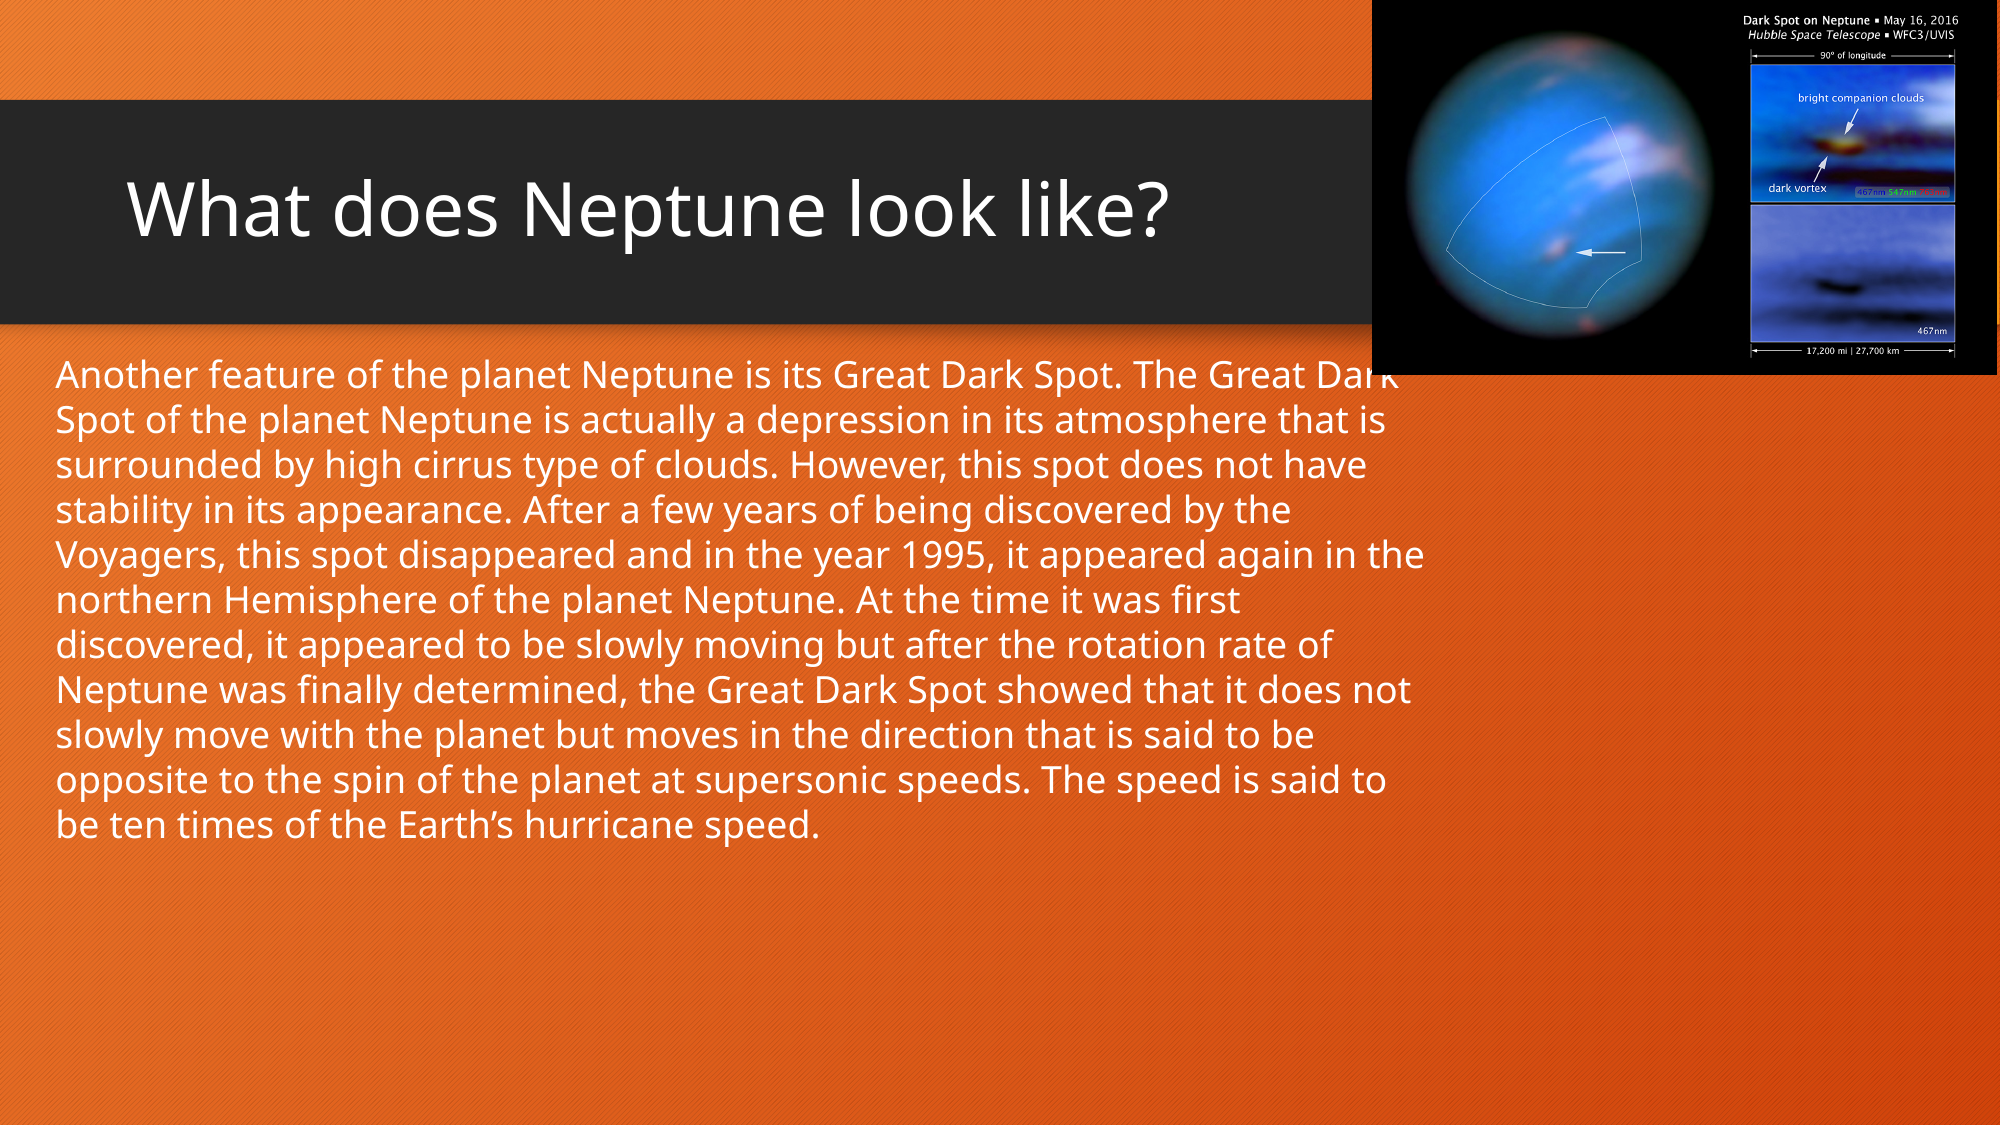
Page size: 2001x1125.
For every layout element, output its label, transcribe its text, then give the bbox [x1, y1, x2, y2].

title What does Neptune look like? [111, 123, 1372, 301]
text_box Another feature of the planet Neptune is its Great Dark Spot. The Great Dark Spot of the planet Neptune is actually a depression in its atmosphere that is surrounded by high cirrus type of clouds. However, this spot does not have stability in its appearance. After a few years of being discovered by the Voyagers, this spot disappeared and in the year 1995, it appeared again in the northern Hemisphere of the planet Neptune. At the time it was first discovered, it appeared to be slowly moving but after the rotation rate of Neptune was finally determined, the Great Dark Spot showed that it does not slowly move with the planet but moves in the direction that is said to be opposite to the spin of the planet at supersonic speeds. The speed is said to be ten times of the Earth’s hurricane speed. [40, 343, 1451, 854]
picture [0, 0, 2000, 376]
